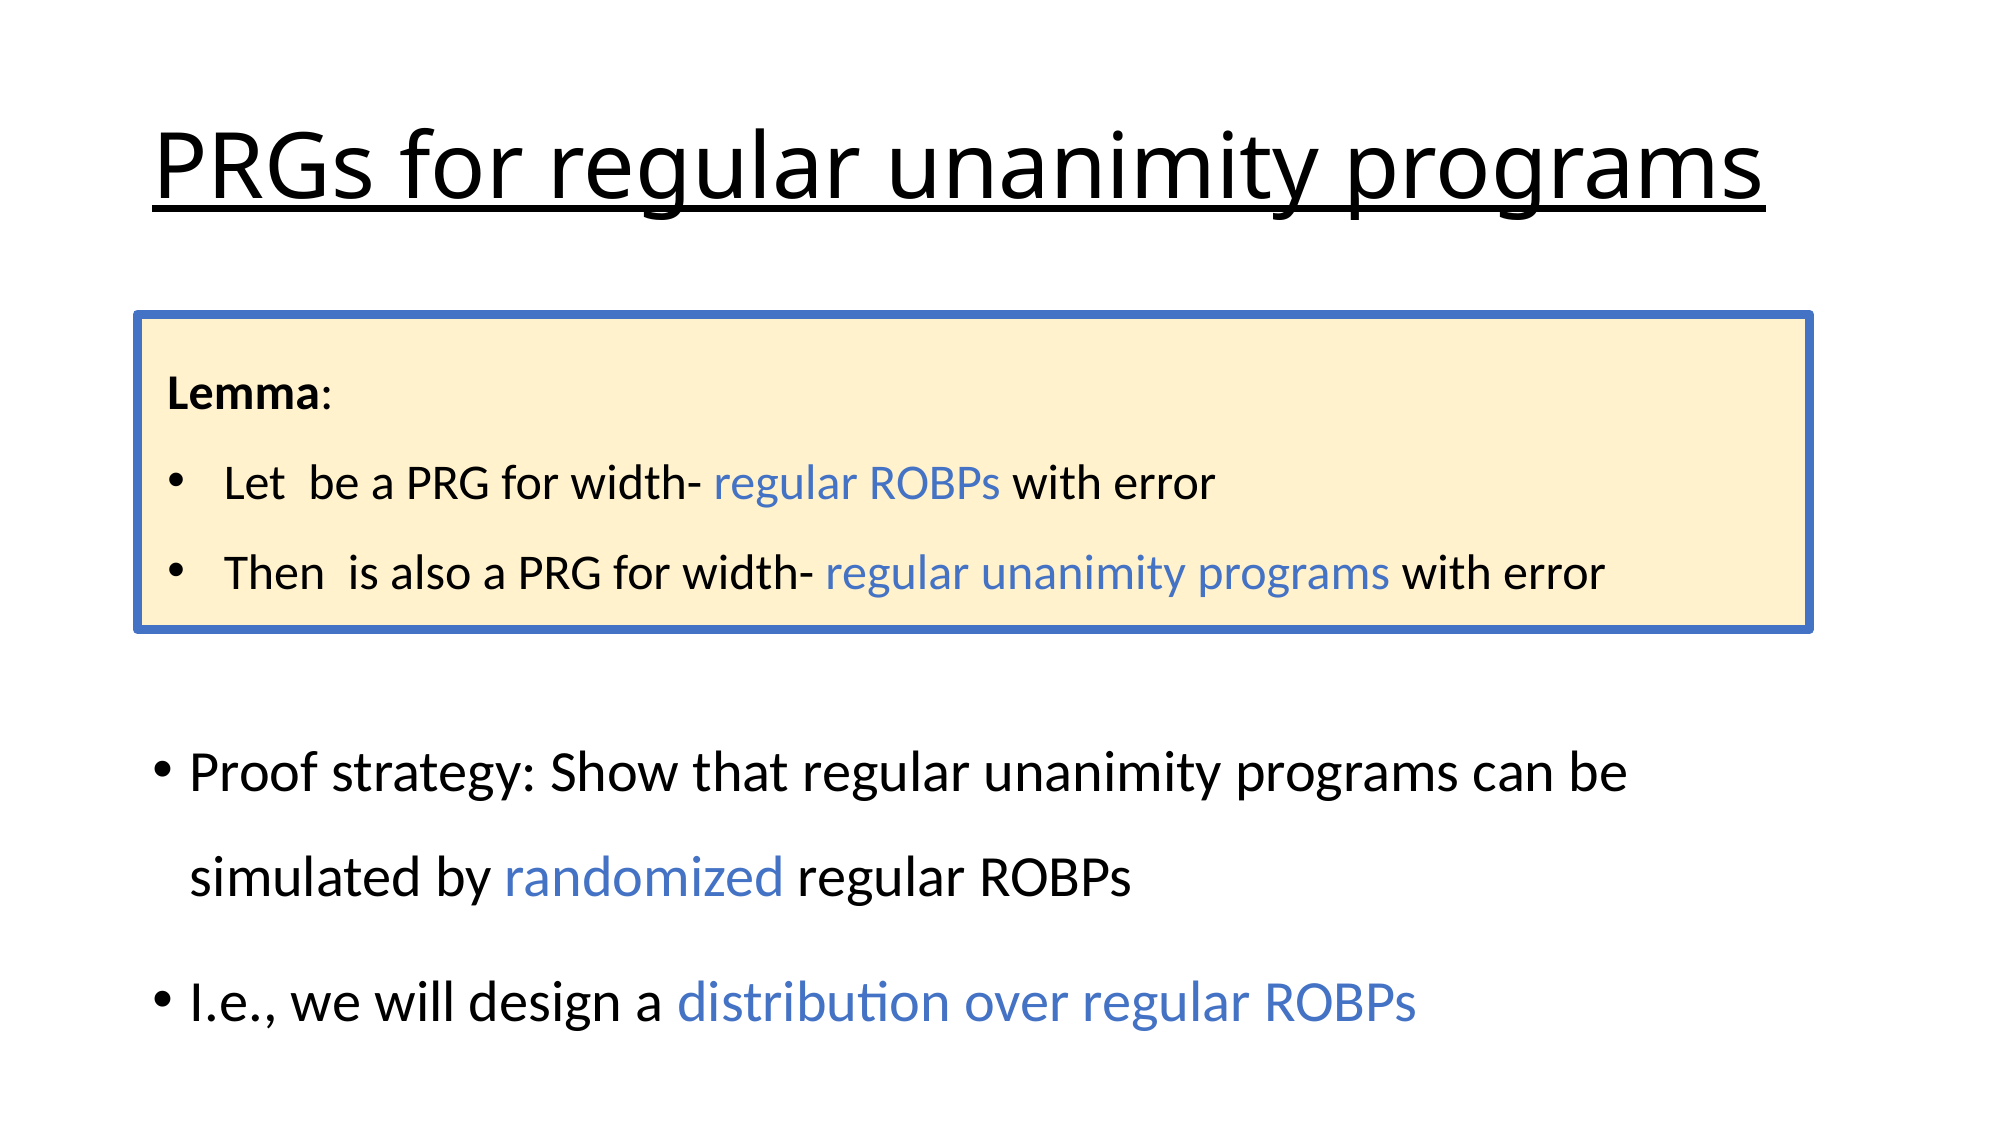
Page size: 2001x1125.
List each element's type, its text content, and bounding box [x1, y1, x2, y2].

list Proof strategy: Show that regular unanimity programs can be simulated by randomized regular ROBPs I.e., we will design a distribution over regular ROBPs [137, 690, 1774, 1082]
title PRGs for regular unanimity programs [137, 59, 1863, 278]
